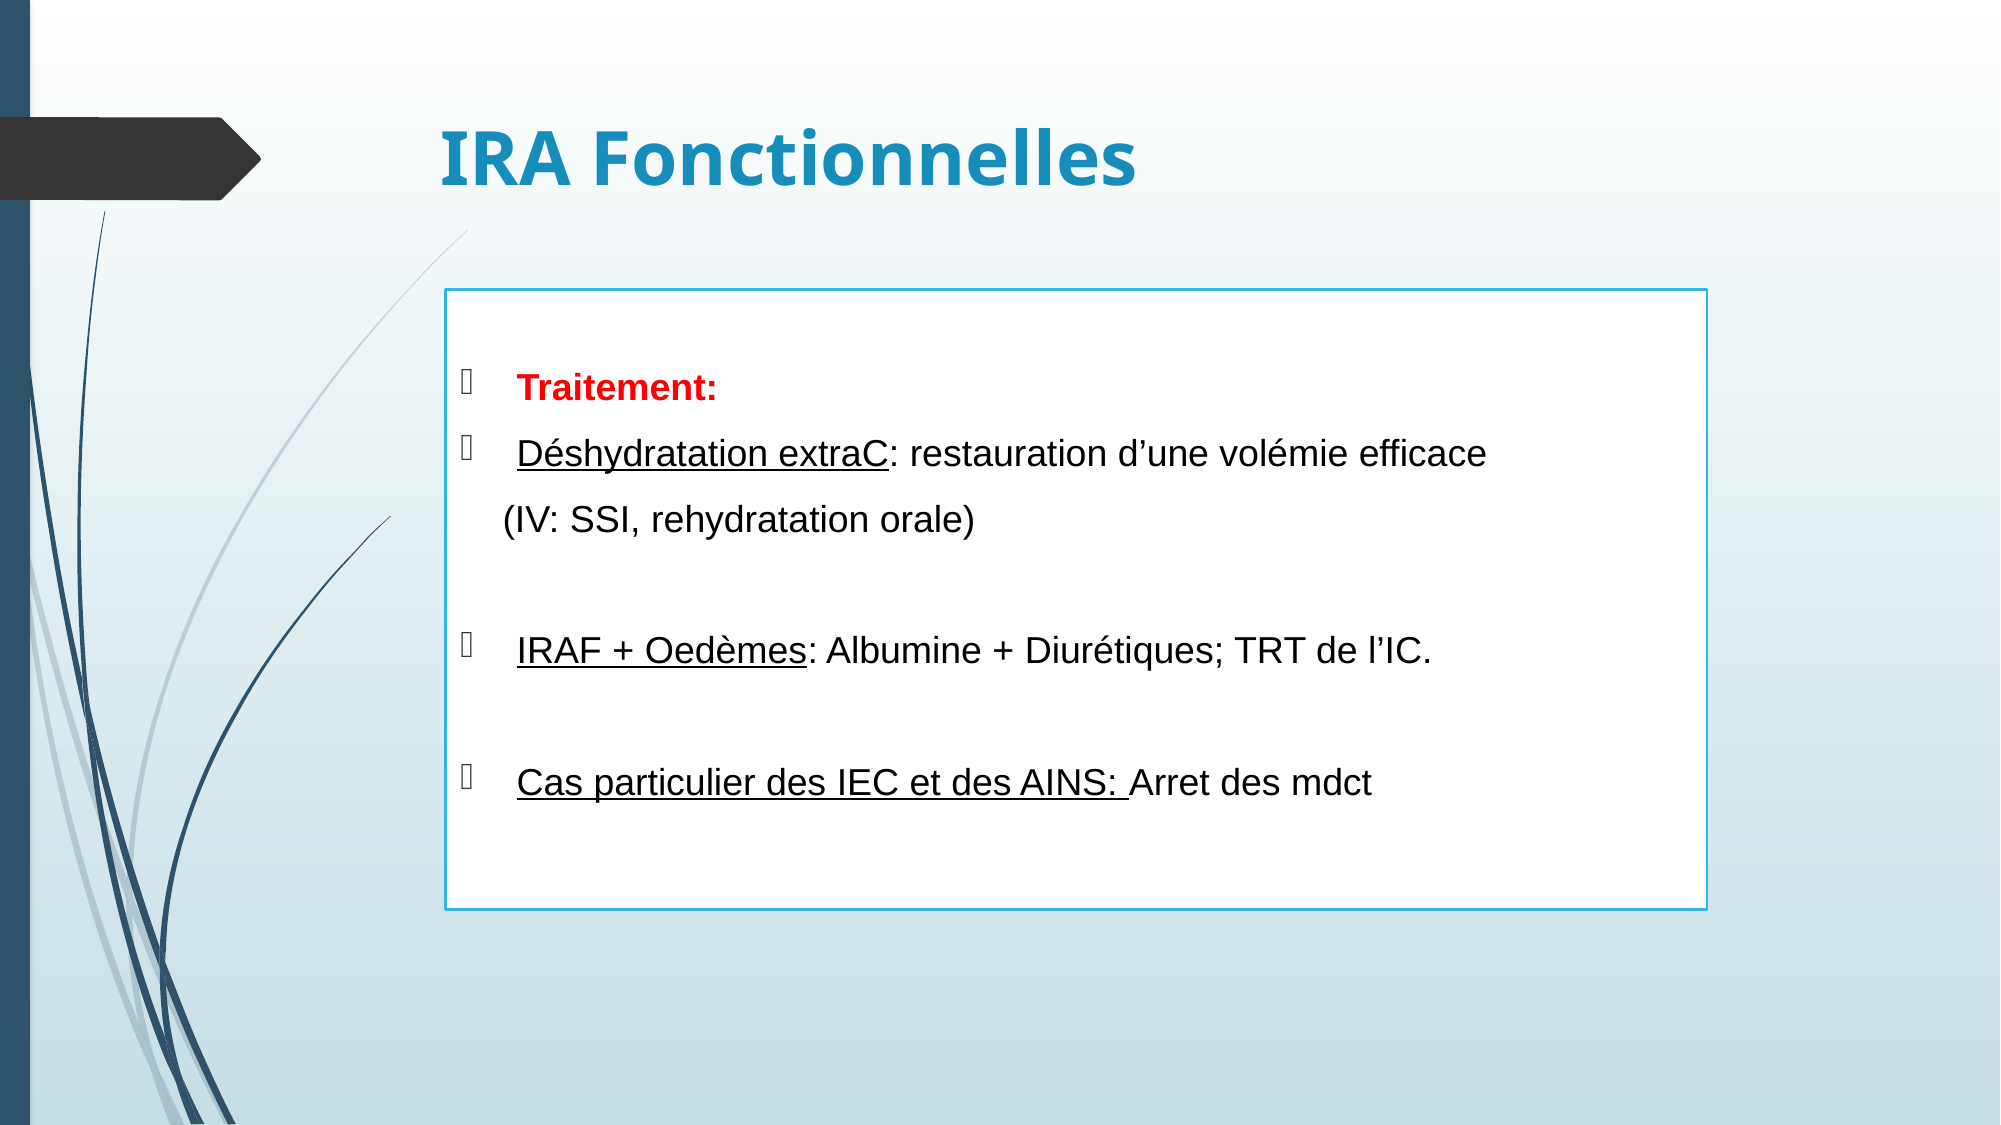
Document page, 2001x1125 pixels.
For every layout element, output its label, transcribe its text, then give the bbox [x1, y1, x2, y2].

list Traitement: Déshydratation extraC: restauration d’une volémie efficace (IV: SSI, rehydratation orale) IRAF + Oedèmes: Albumine + Diurétiques; TRT de l’IC. Cas particulier des IEC et des AINS: Arret des mdct [444, 313, 1708, 911]
title IRA Fonctionnelles [425, 102, 1888, 313]
